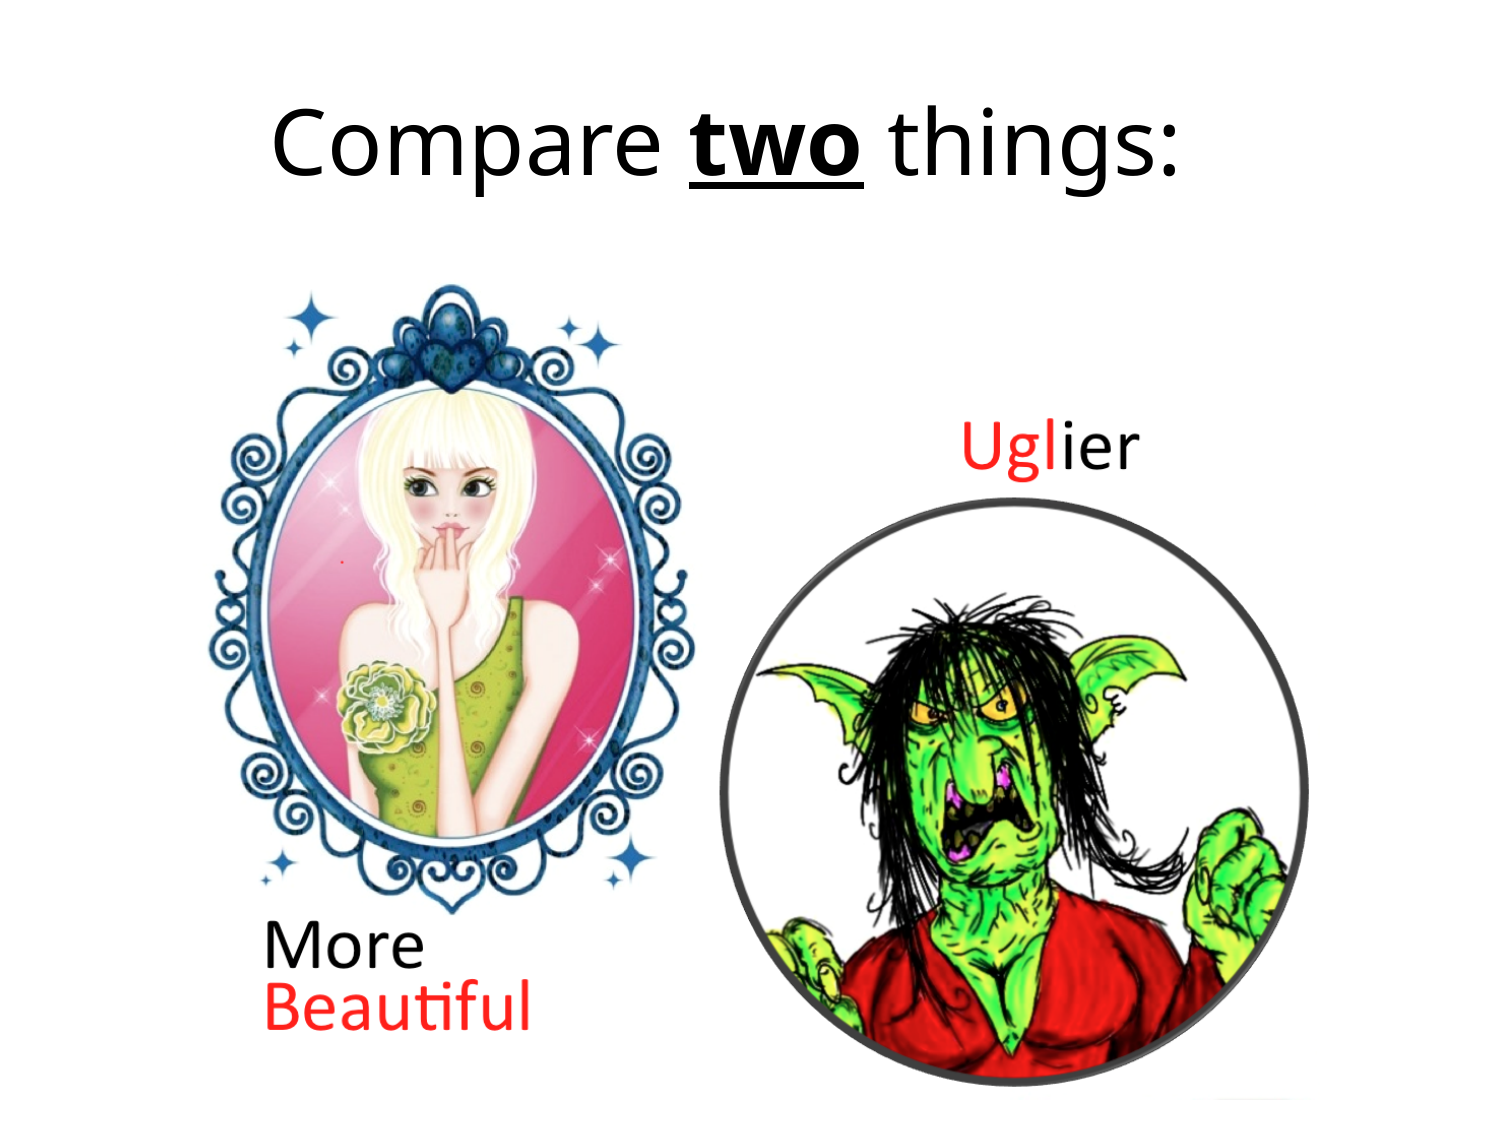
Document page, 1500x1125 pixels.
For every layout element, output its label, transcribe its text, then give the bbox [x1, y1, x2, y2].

picture [174, 274, 1320, 1101]
title Compare two things: [75, 45, 1425, 233]
